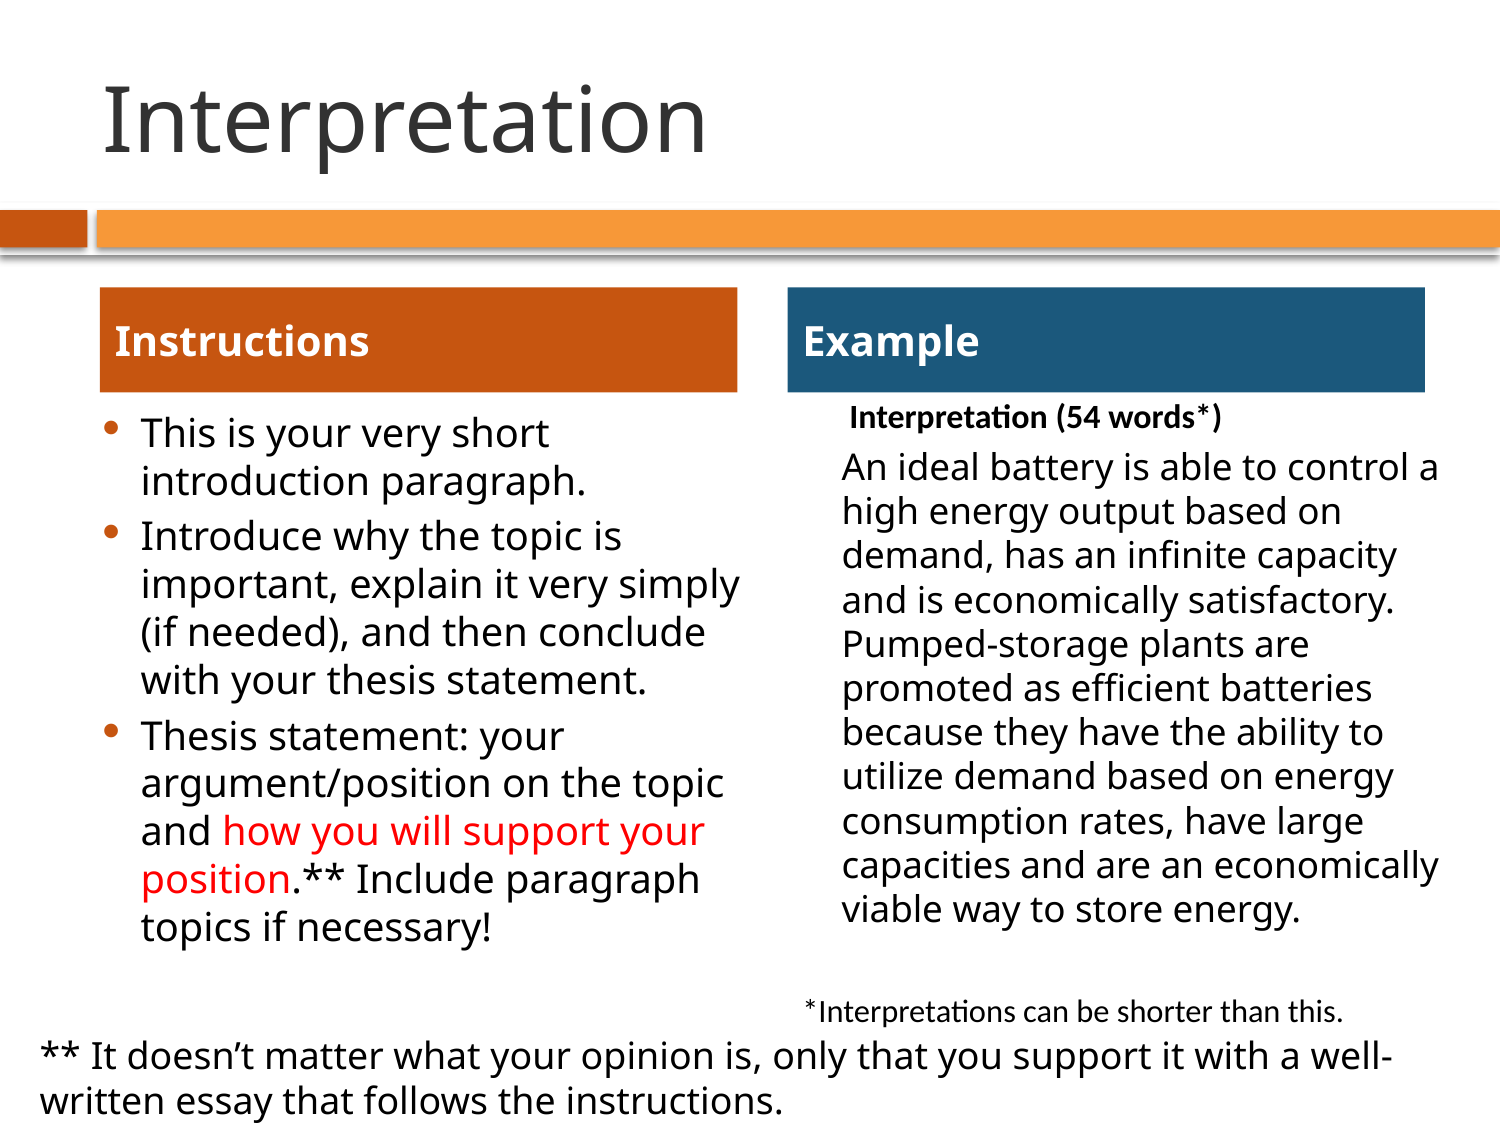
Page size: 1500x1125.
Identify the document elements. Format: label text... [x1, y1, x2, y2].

list Interpretation (54 words*) An ideal battery is able to control a high energy output based on demand, has an infinite capacity and is economically satisfactory. Pumped-storage plants are promoted as efficient batteries because they have the ability to utilize demand based on energy consumption rates, have large capacities and are an economically viable way to store energy. *Interpretations can be shorter than this. [787, 387, 1475, 1100]
list Example [787, 287, 1425, 387]
list This is your very short introduction paragraph. Introduce why the topic is important, explain it very simply (if needed), and then conclude with your thesis statement. Thesis statement: your argument/position on the topic and how you will support your position.** Include paragraph topics if necessary! [87, 399, 787, 963]
list Instructions [99, 287, 738, 393]
title Interpretation [87, 44, 1425, 188]
text_box ** It doesn’t matter what your opinion is, only that you support it with a well-written essay that follows the instructions. [24, 1024, 1463, 1125]
